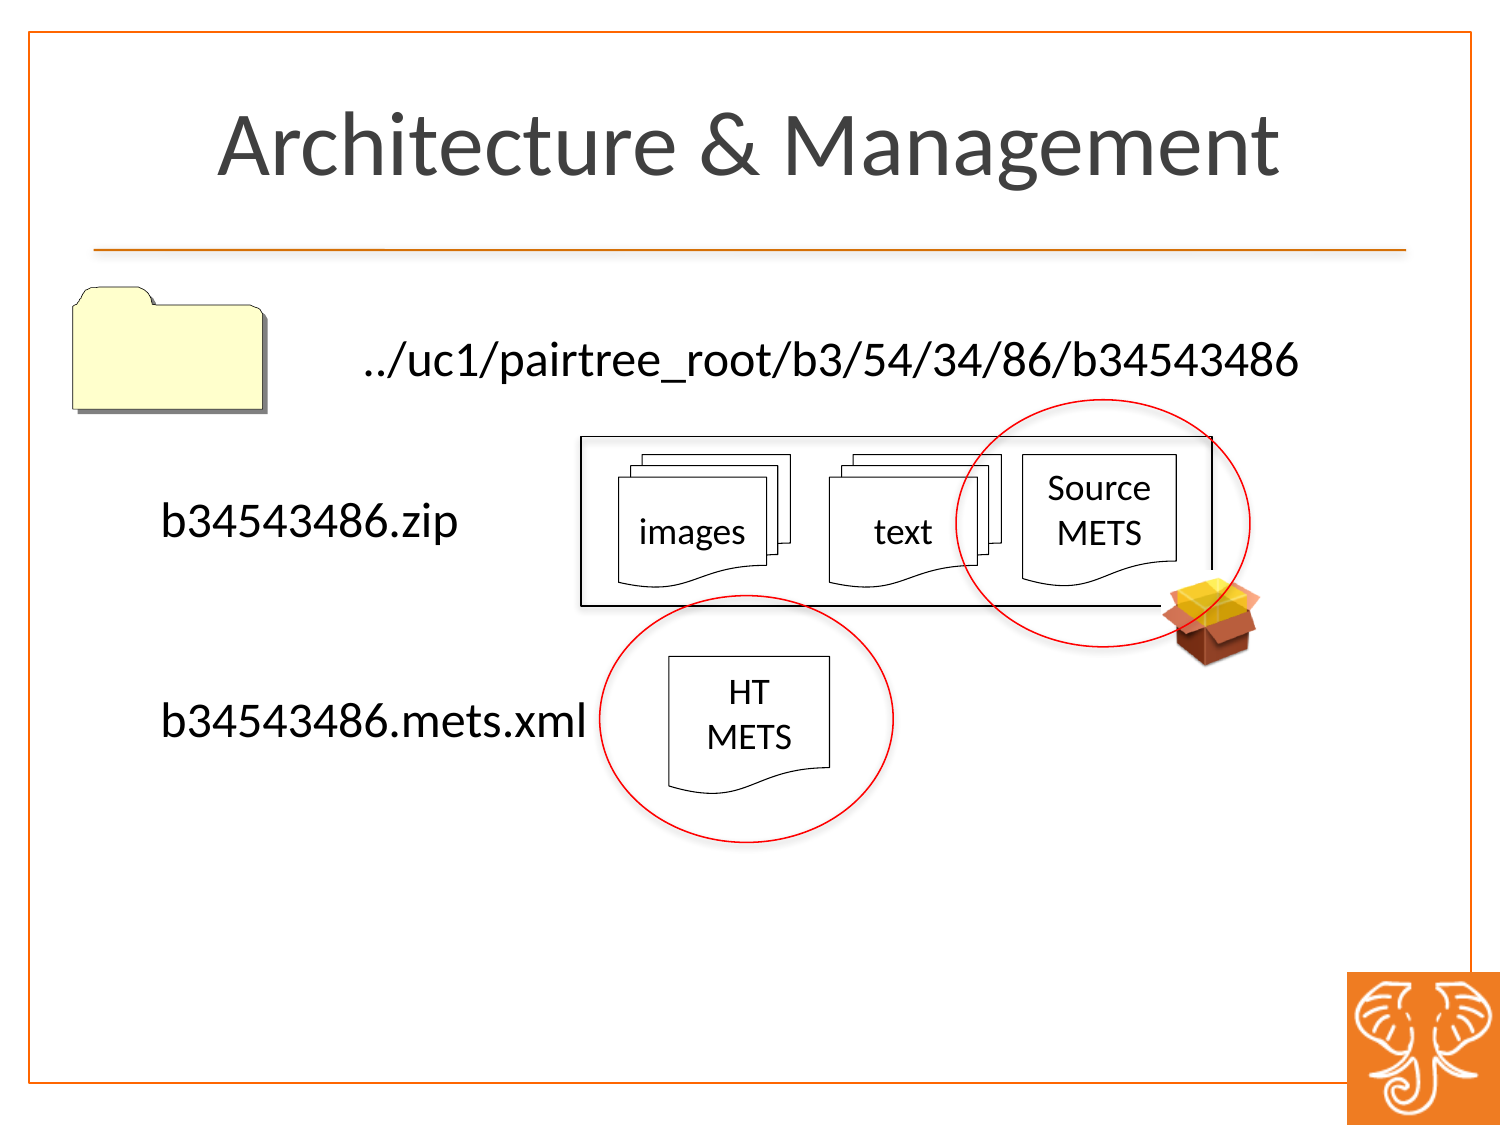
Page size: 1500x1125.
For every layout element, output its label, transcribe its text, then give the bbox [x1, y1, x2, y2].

text_box [580, 436, 994, 607]
text_box ../uc1/pairtree_root/b3/54/34/86/b34543486 [347, 318, 1340, 394]
picture [69, 283, 273, 419]
title Architecture & Management [75, 45, 1425, 233]
text_box b34543486.zip [145, 480, 505, 555]
picture [1347, 972, 1500, 1125]
text_box [955, 398, 1251, 648]
picture [1161, 570, 1263, 672]
text_box b34543486.mets.xml [145, 680, 602, 756]
text_box [598, 594, 894, 844]
